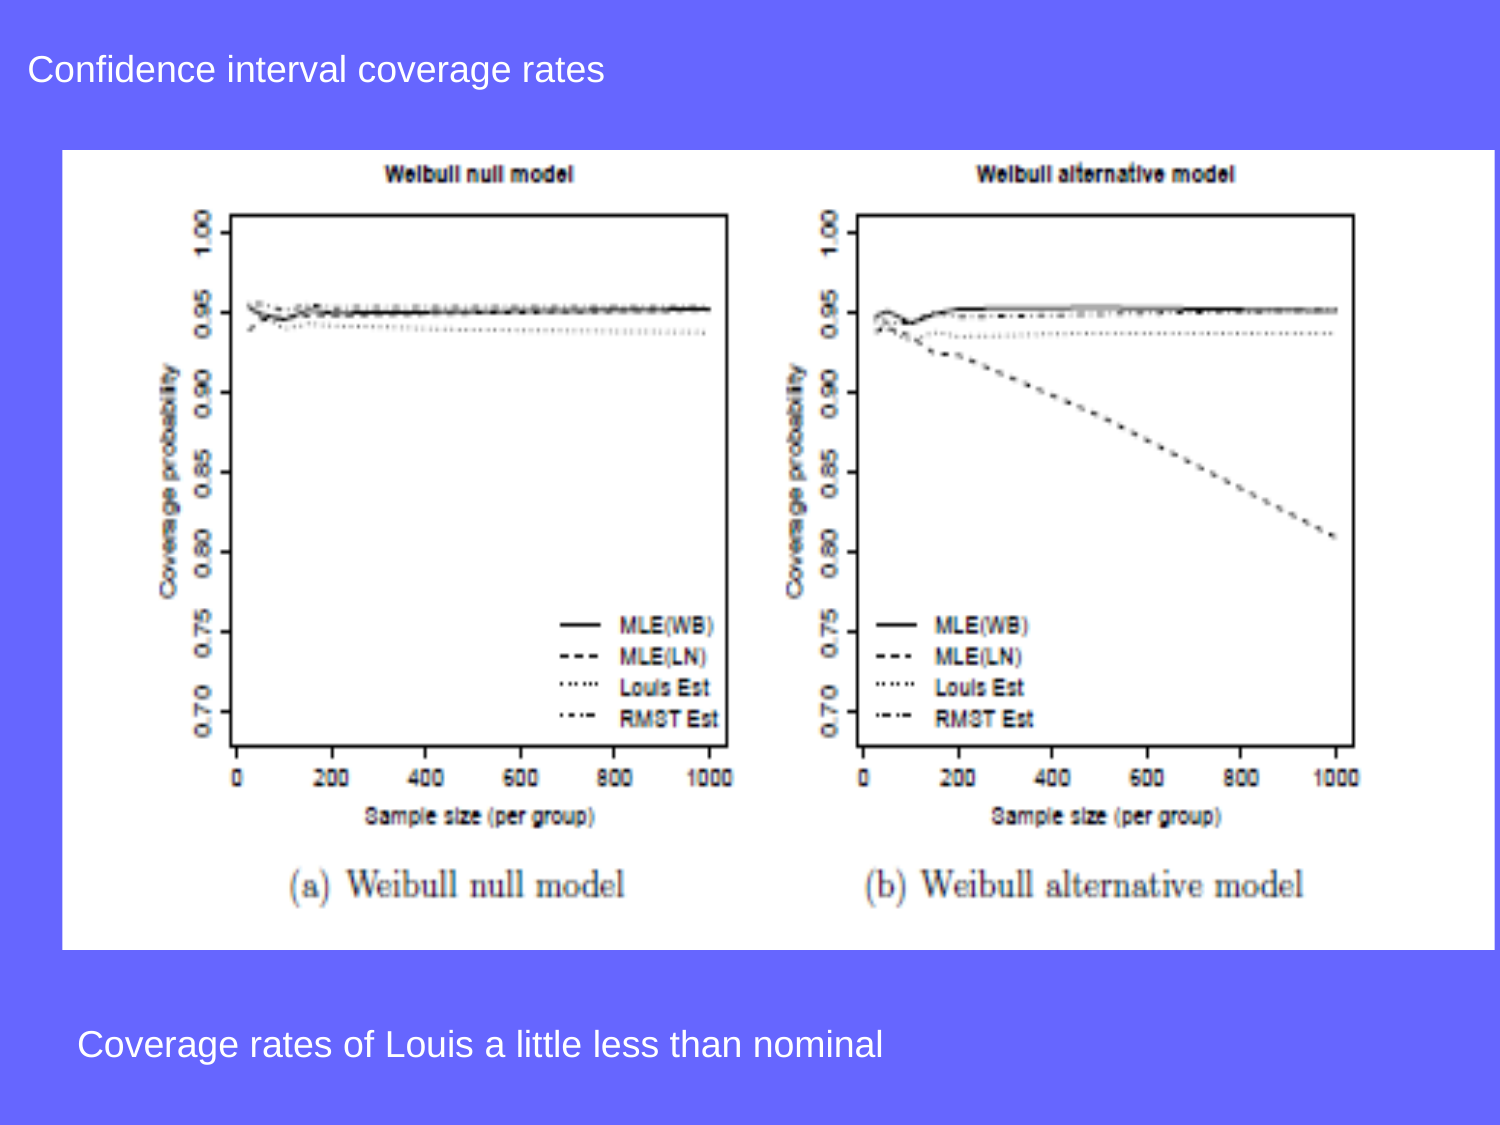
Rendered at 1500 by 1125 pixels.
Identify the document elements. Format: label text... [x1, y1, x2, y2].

text_box Confidence interval coverage rates [12, 37, 1013, 98]
picture [62, 149, 1495, 951]
text_box Coverage rates of Louis a little less than nominal [62, 1012, 1475, 1073]
